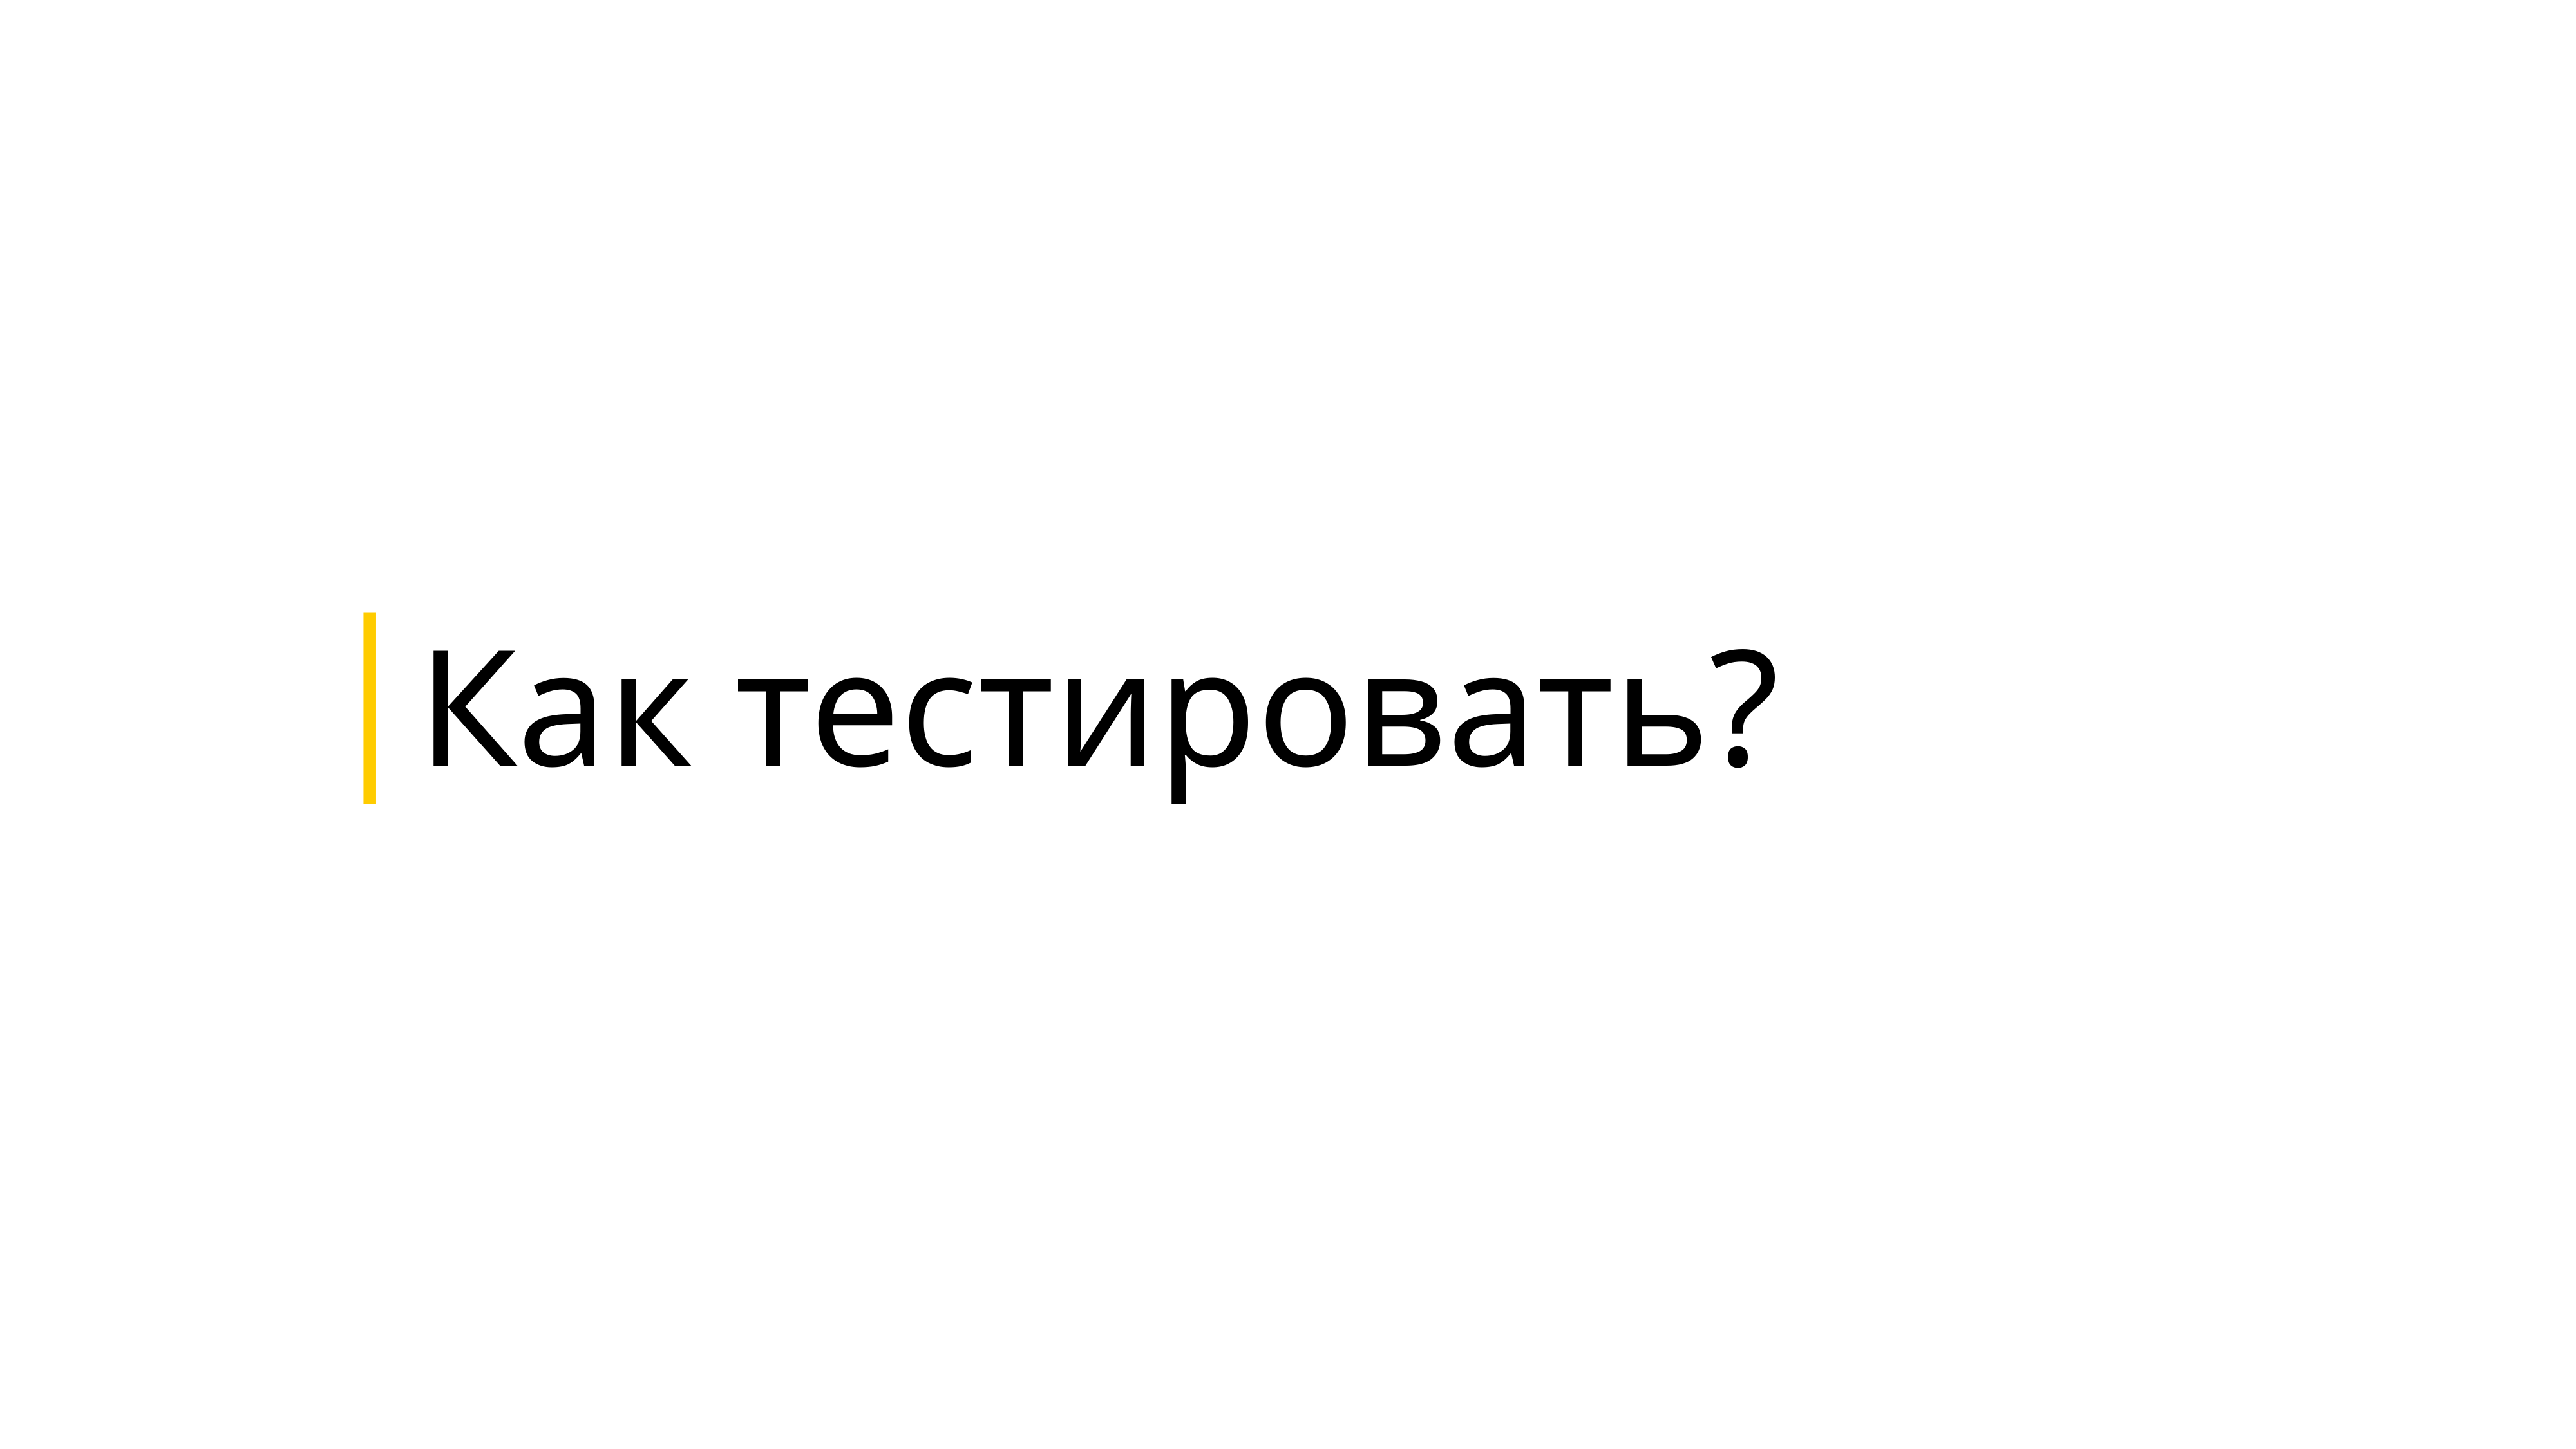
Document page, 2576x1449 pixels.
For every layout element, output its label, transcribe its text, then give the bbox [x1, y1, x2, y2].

list Как тестировать? [321, 323, 2256, 1086]
